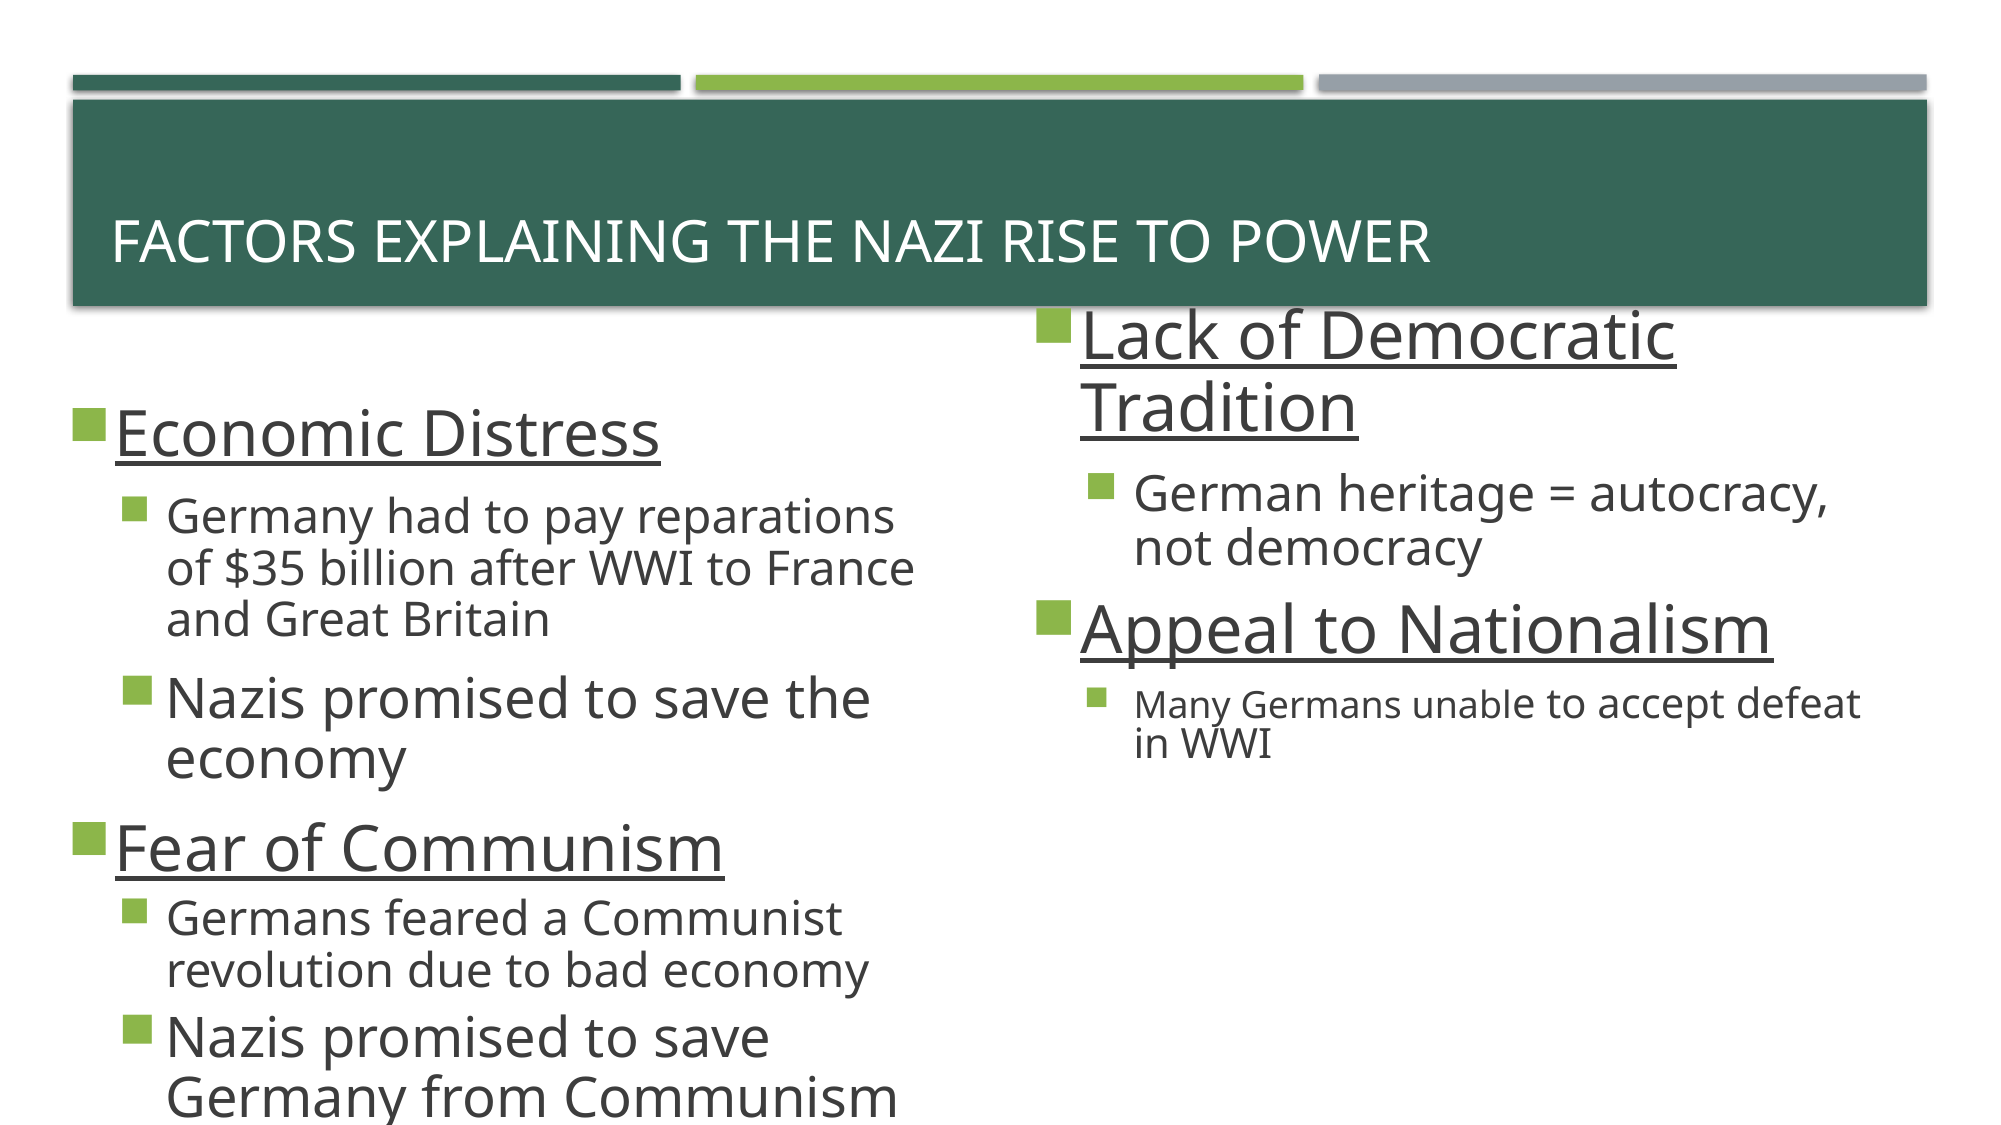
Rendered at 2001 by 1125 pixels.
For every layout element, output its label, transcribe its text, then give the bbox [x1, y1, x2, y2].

list Lack of Democratic Tradition German heritage = autocracy, not democracy Appeal to Nationalism Many Germans unable to accept defeat in WWI [1015, 92, 1905, 1042]
list Economic Distress Germany had to pay reparations of $35 billion after WWI to France and Great Britain Nazis promised to save the economy Fear of Communism Germans feared a Communist revolution due to bad economy Nazis promised to save Germany from Communism [51, 393, 942, 1125]
title Factors Explaining the Nazi Rise to Power [95, 119, 1015, 282]
